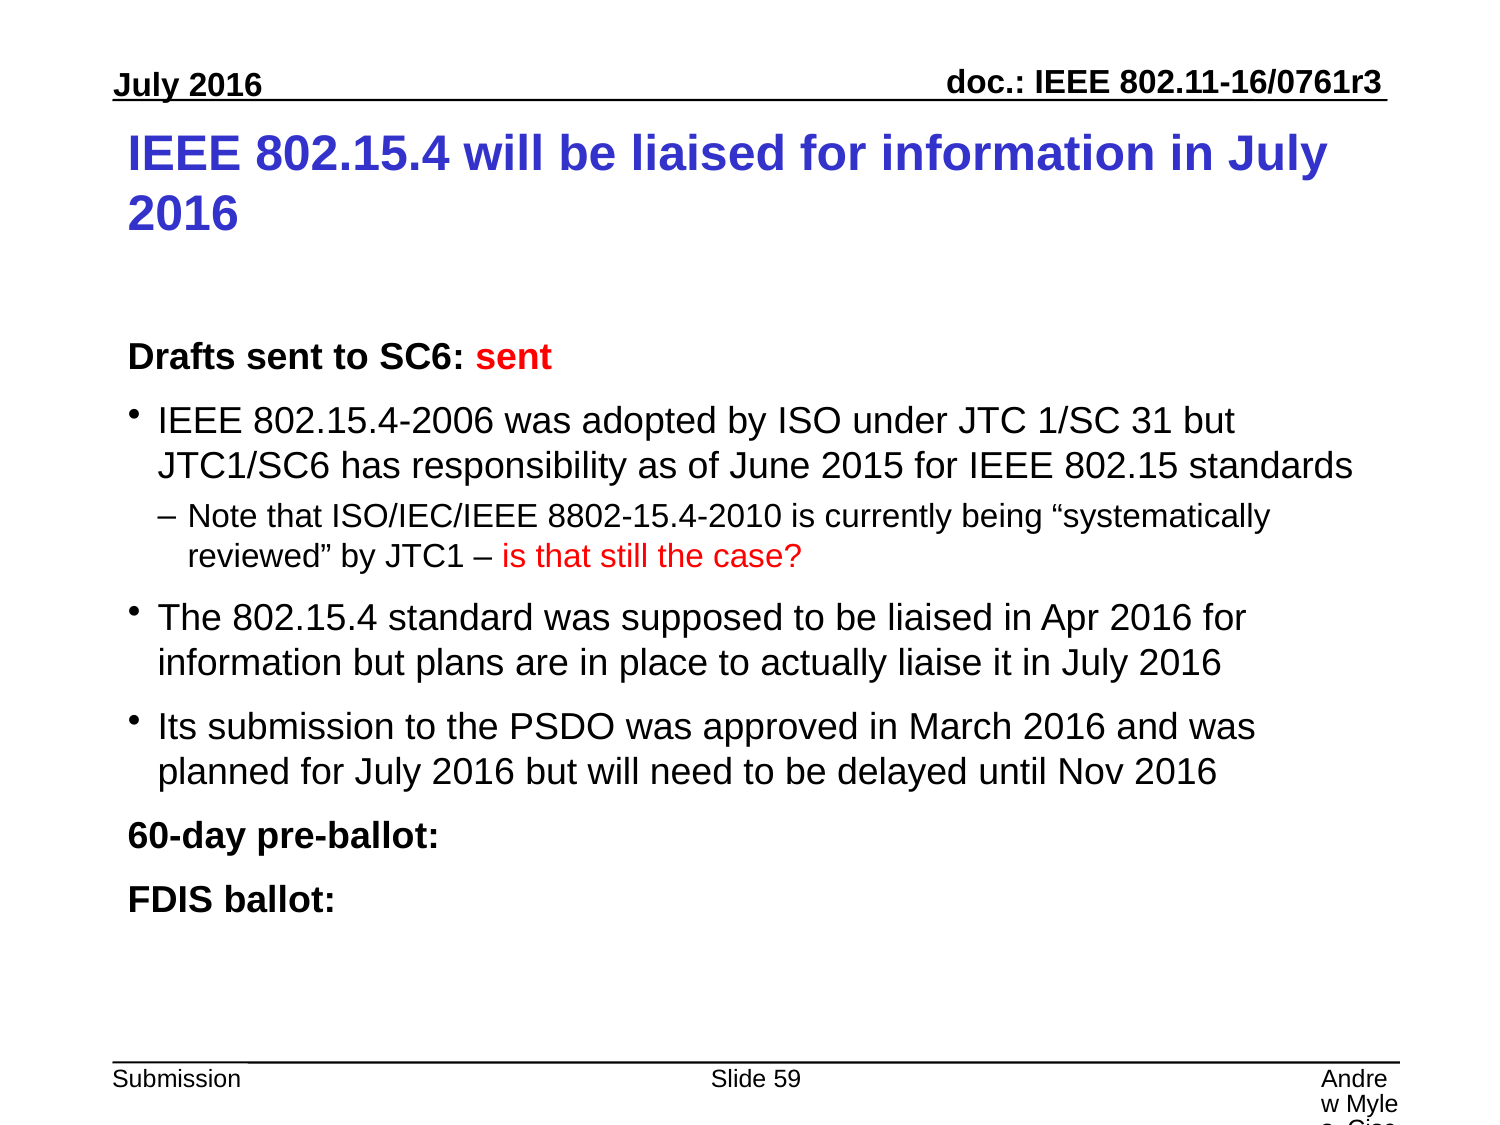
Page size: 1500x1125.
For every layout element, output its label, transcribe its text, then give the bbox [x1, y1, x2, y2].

footer Andrew Myles, Cisco [1320, 1061, 1402, 1093]
list Drafts sent to SC6: sent IEEE 802.15.4-2006 was adopted by ISO under JTC 1/SC 31 but JTC1/SC6 has responsibility as of June 2015 for IEEE 802.15 standards Note that ISO/IEC/IEEE 8802-15.4-2010 is currently being “systematically reviewed” by JTC1 – is that still the case? The 802.15.4 standard was supposed to be liaised in Apr 2016 for information but plans are in place to actually liaise it in July 2016 Its submission to the PSDO was approved in March 2016 and was planned for July 2016 but will need to be delayed until Nov 2016 60-day pre-ballot: FDIS ballot: [112, 324, 1388, 1000]
title IEEE 802.15.4 will be liaised for information in July 2016 [112, 112, 1388, 288]
slide_number Slide 59 [709, 1061, 803, 1093]
